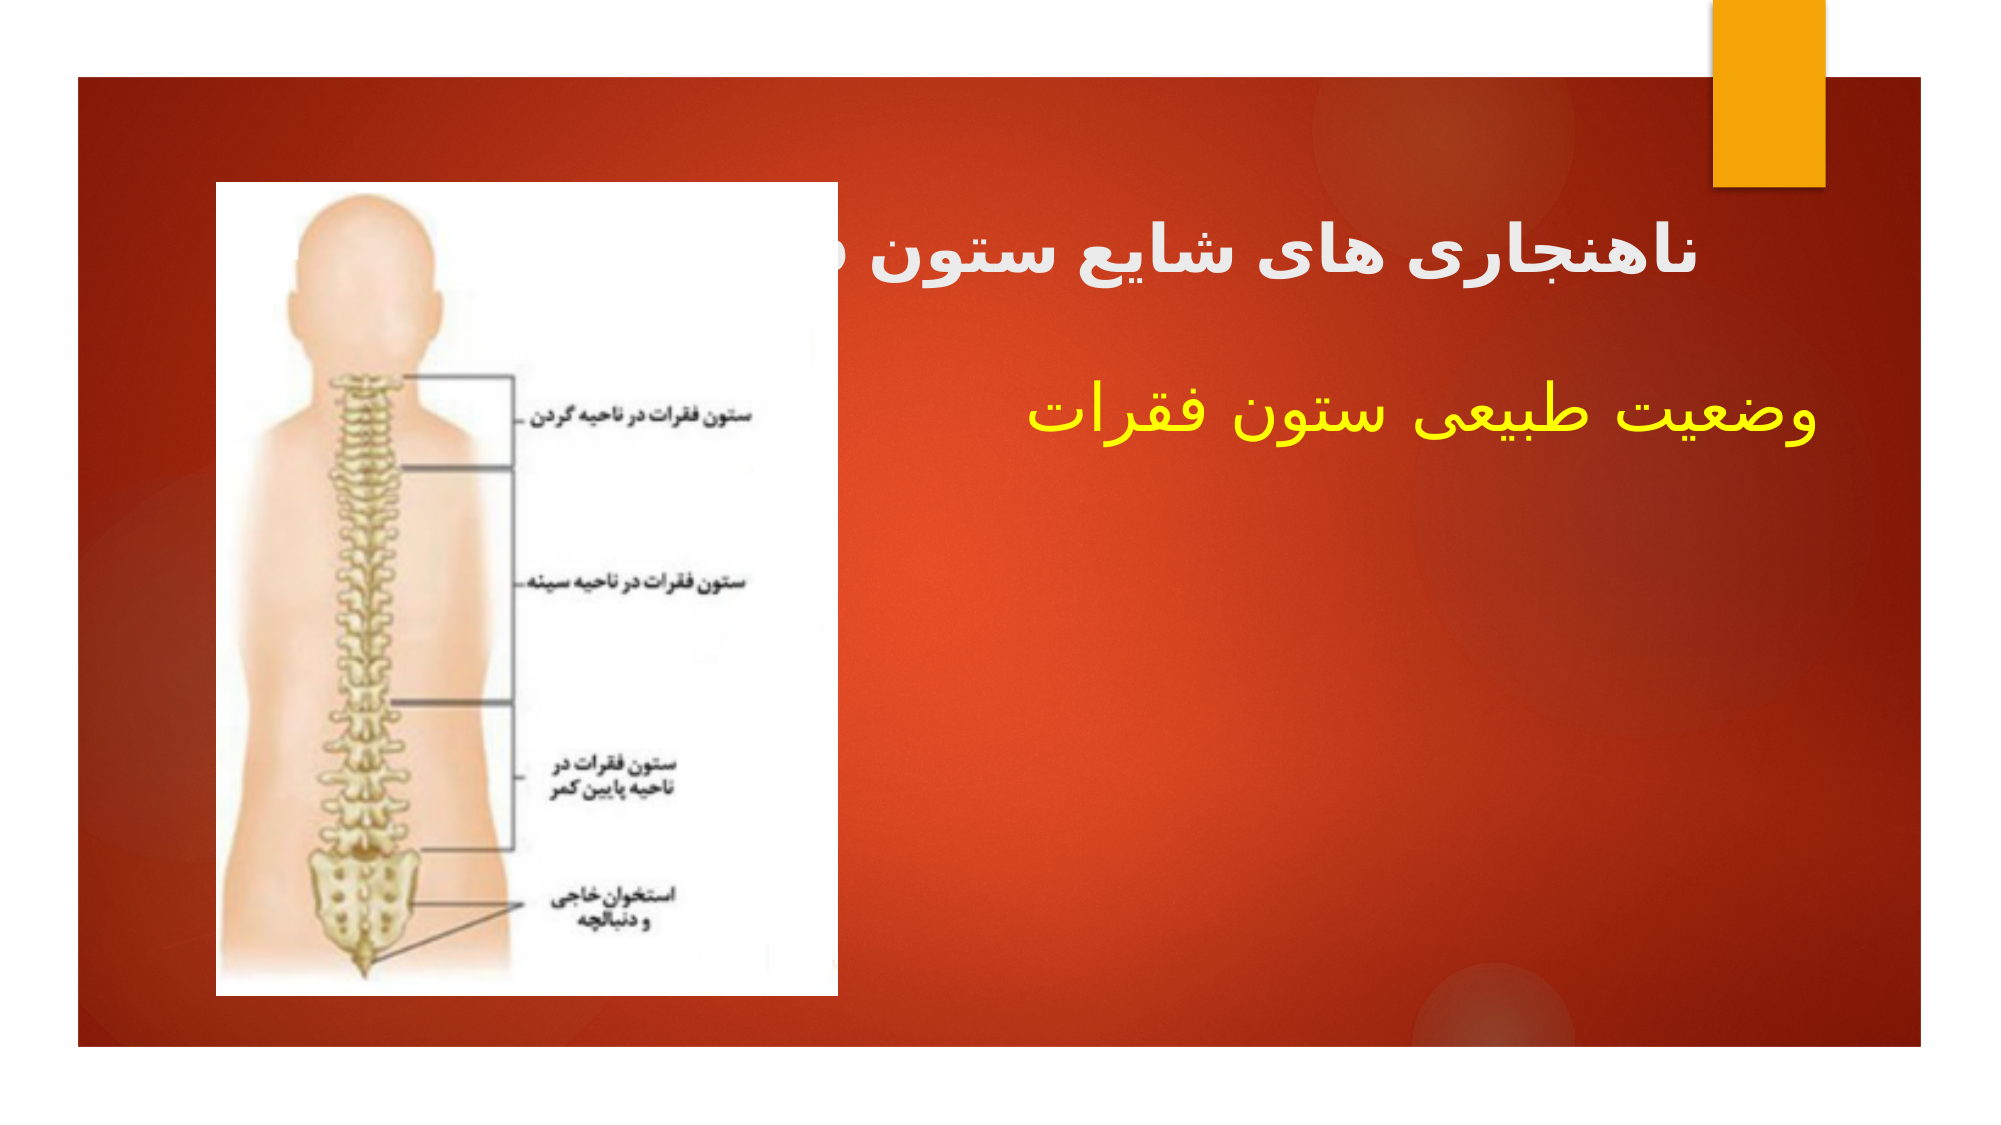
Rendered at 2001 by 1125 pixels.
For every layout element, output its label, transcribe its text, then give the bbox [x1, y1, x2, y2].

title ناهنجاری های شایع ستون فقرات [216, 147, 1717, 294]
subtitle وضعیت طبیعی ستون فقرات [781, 356, 1837, 1067]
picture [216, 182, 838, 996]
